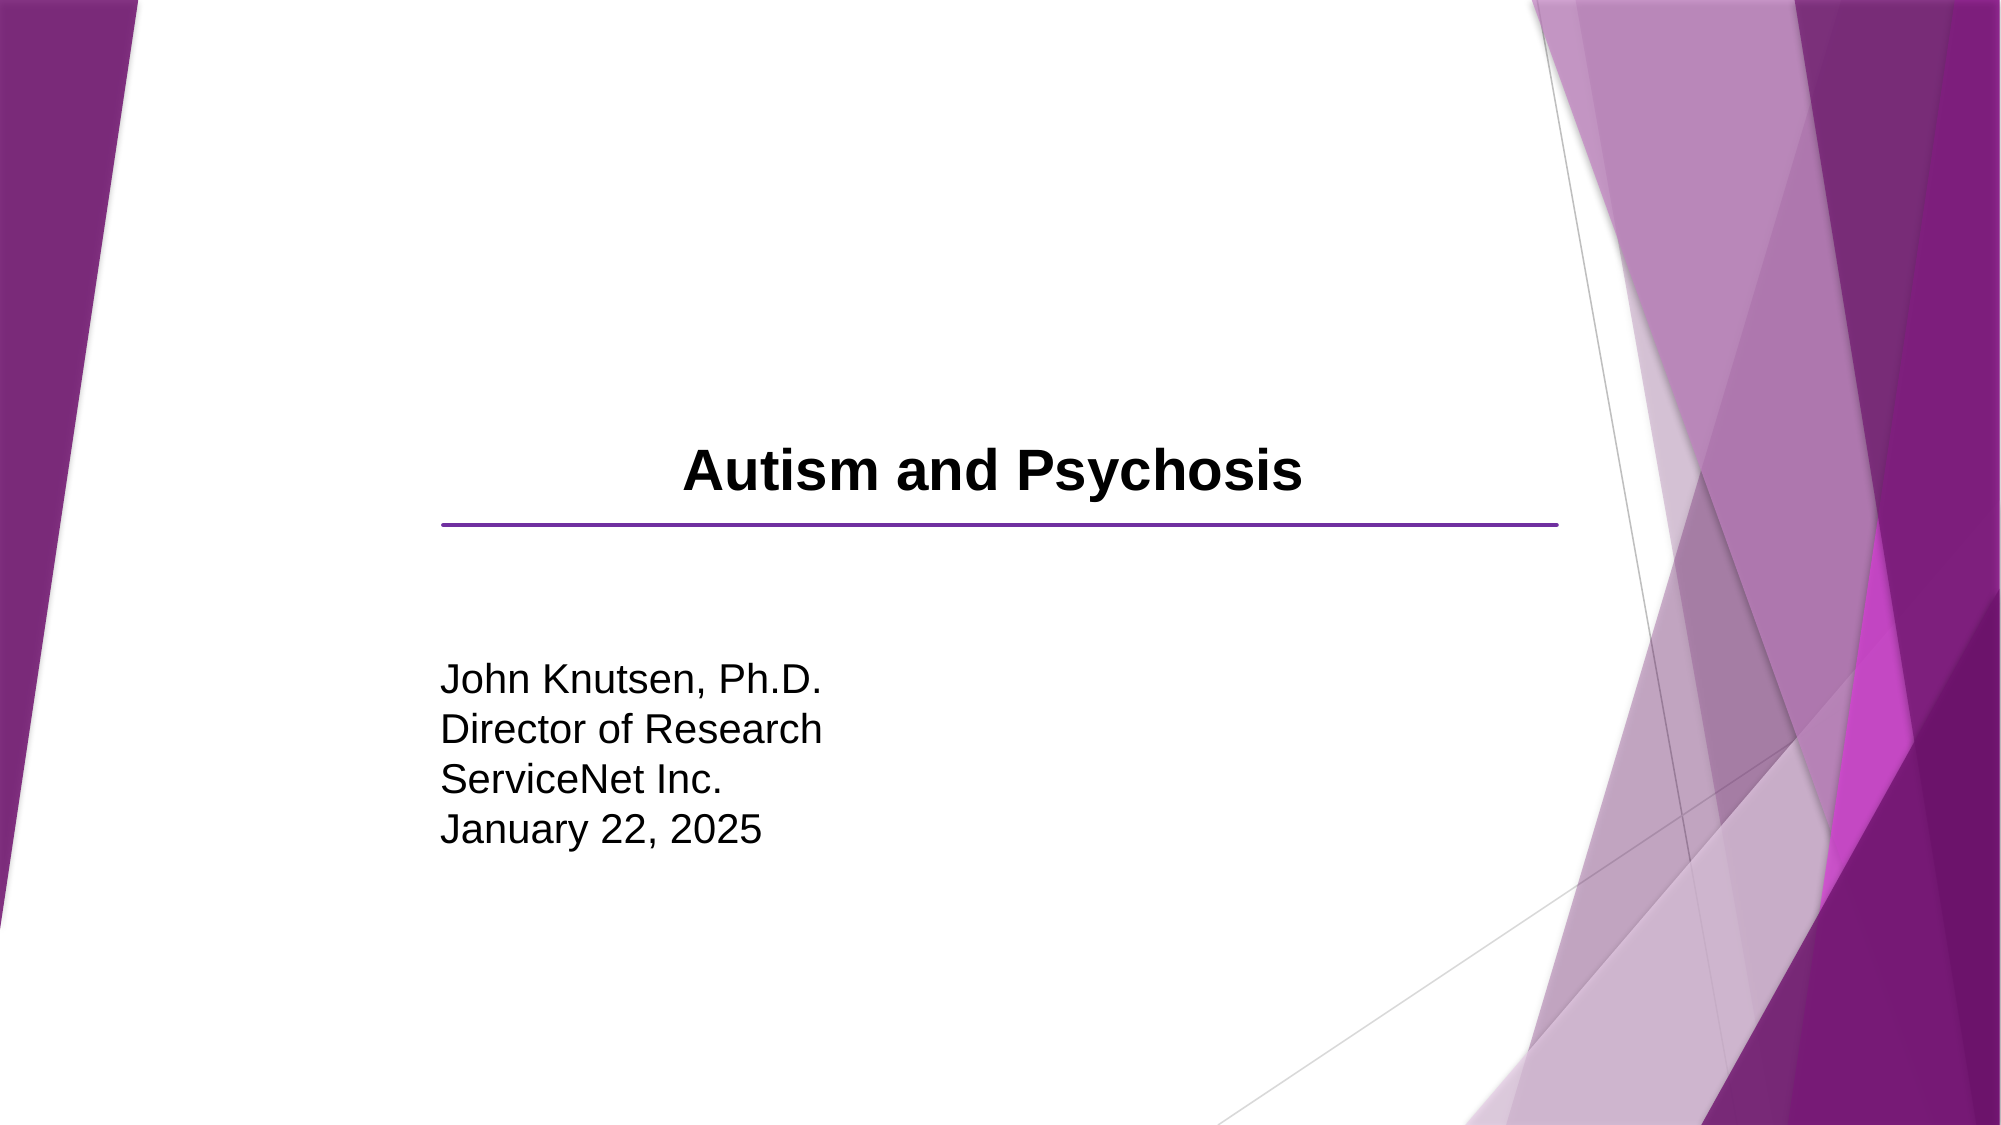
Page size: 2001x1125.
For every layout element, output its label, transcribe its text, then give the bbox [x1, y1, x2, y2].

text_box Autism and Psychosis John Knutsen, Ph.D. Director of Research ServiceNet Inc. January 22, 2025 [424, 354, 1563, 860]
text_box Measuring the Impact of Care Farming [324, 32, 1650, 128]
